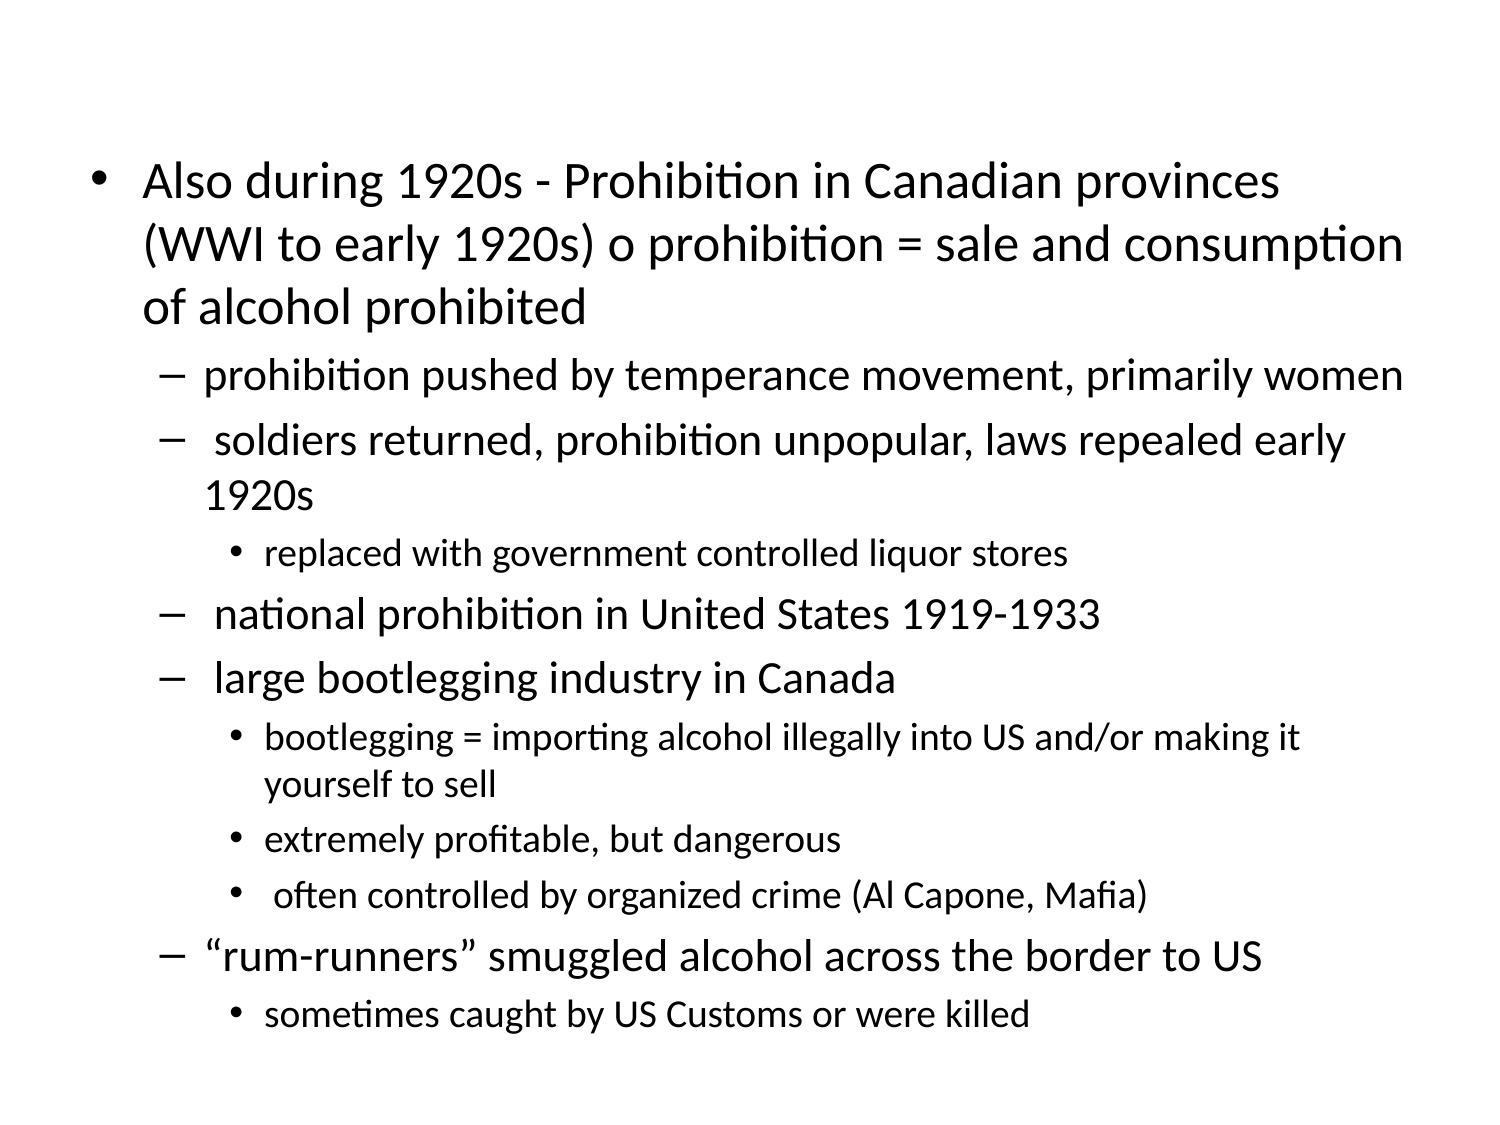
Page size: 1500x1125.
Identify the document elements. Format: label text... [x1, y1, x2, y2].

list Also during 1920s - Prohibition in Canadian provinces (WWI to early 1920s) o prohibition = sale and consumption of alcohol prohibited prohibition pushed by temperance movement, primarily women soldiers returned, prohibition unpopular, laws repealed early 1920s replaced with government controlled liquor stores national prohibition in United States 1919-1933 large bootlegging industry in Canada bootlegging = importing alcohol illegally into US and/or making it yourself to sell extremely profitable, but dangerous often controlled by organized crime (Al Capone, Mafia) “rum-runners” smuggled alcohol across the border to US sometimes caught by US Customs or were killed [75, 64, 1425, 1078]
